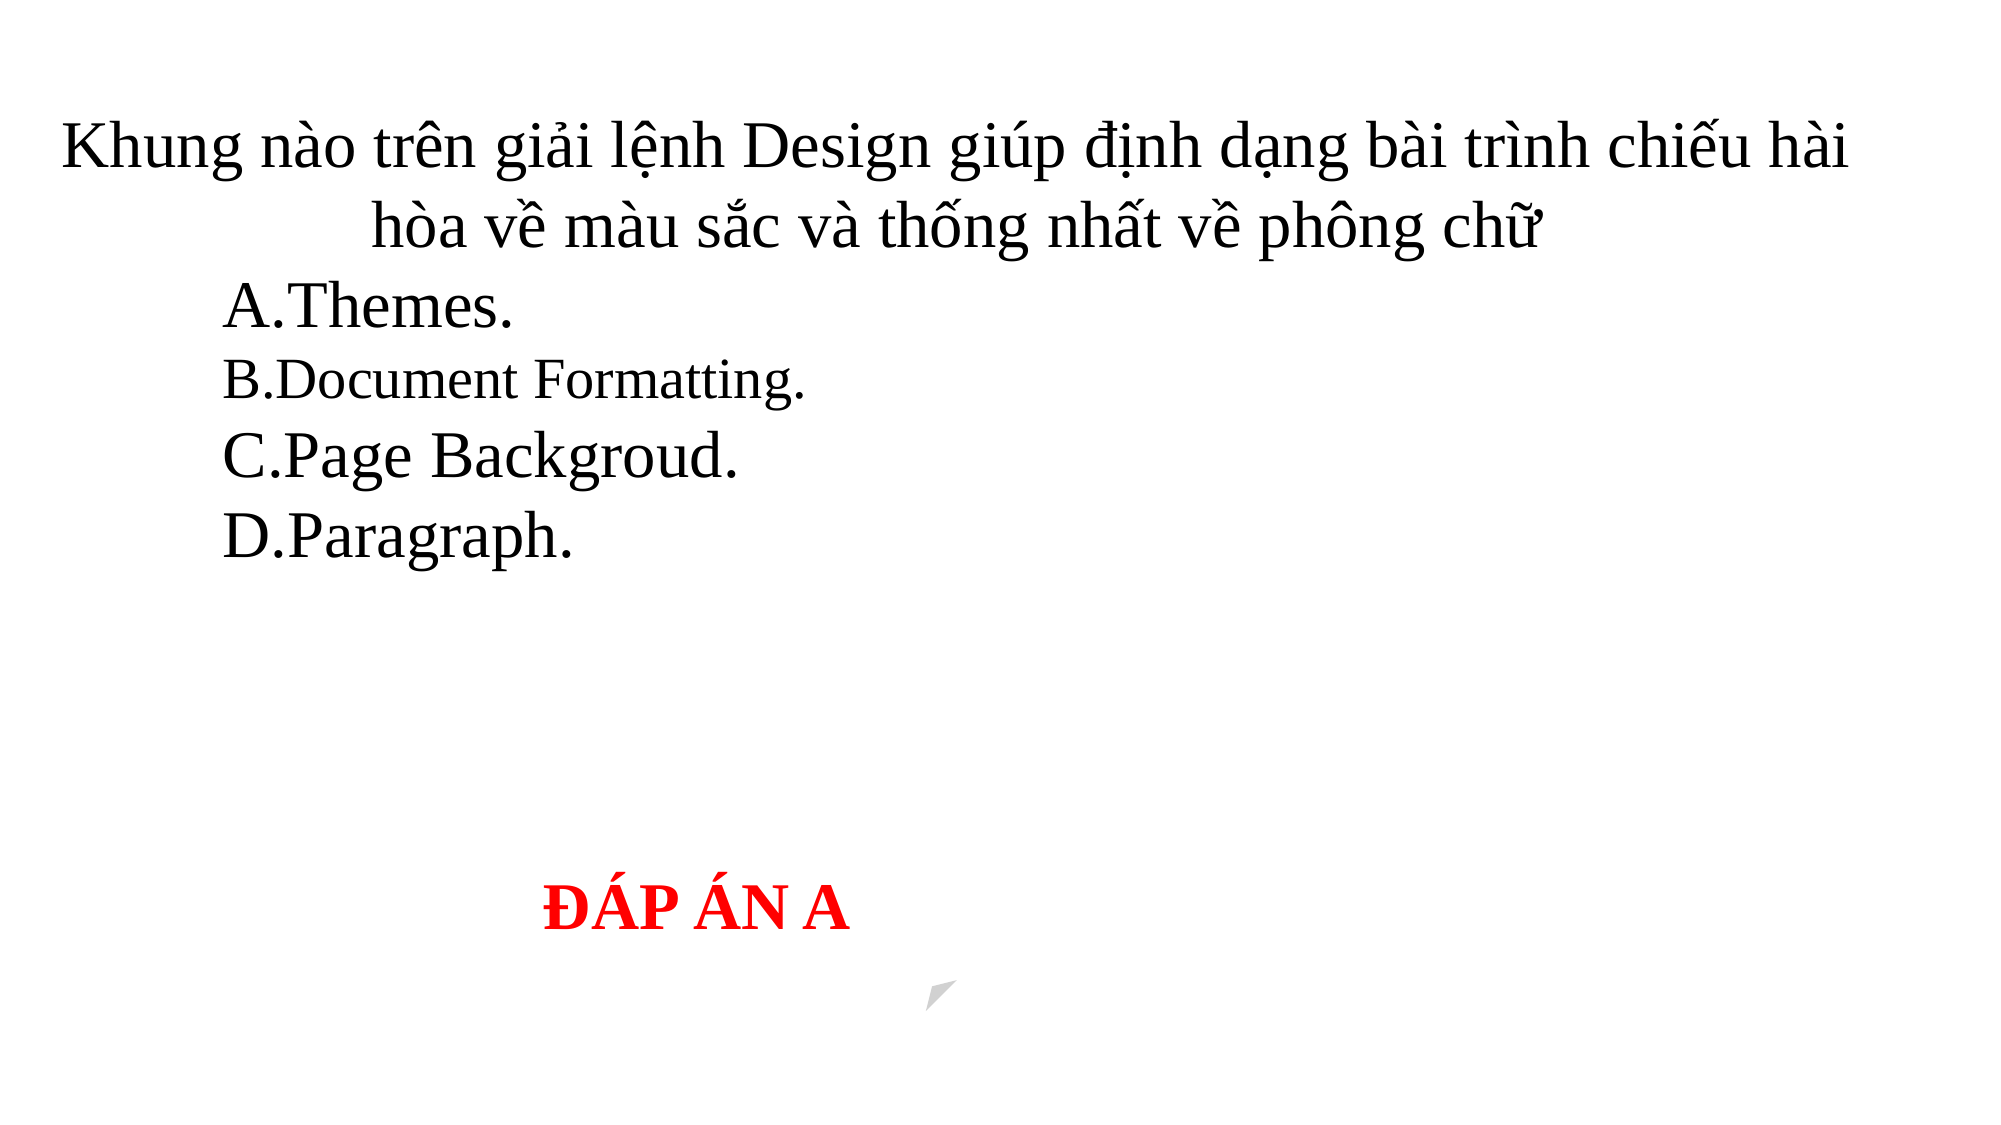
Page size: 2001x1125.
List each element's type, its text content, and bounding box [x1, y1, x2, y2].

text_box Khung nào trên giải lệnh Design giúp định dạng bài trình chiếu hài hòa về màu sắc và thống nhất về phông chữ Themes. Document Formatting. Page Backgroud. Paragraph. [28, 92, 1887, 625]
text_box ĐÁP ÁN A [436, 825, 961, 1013]
